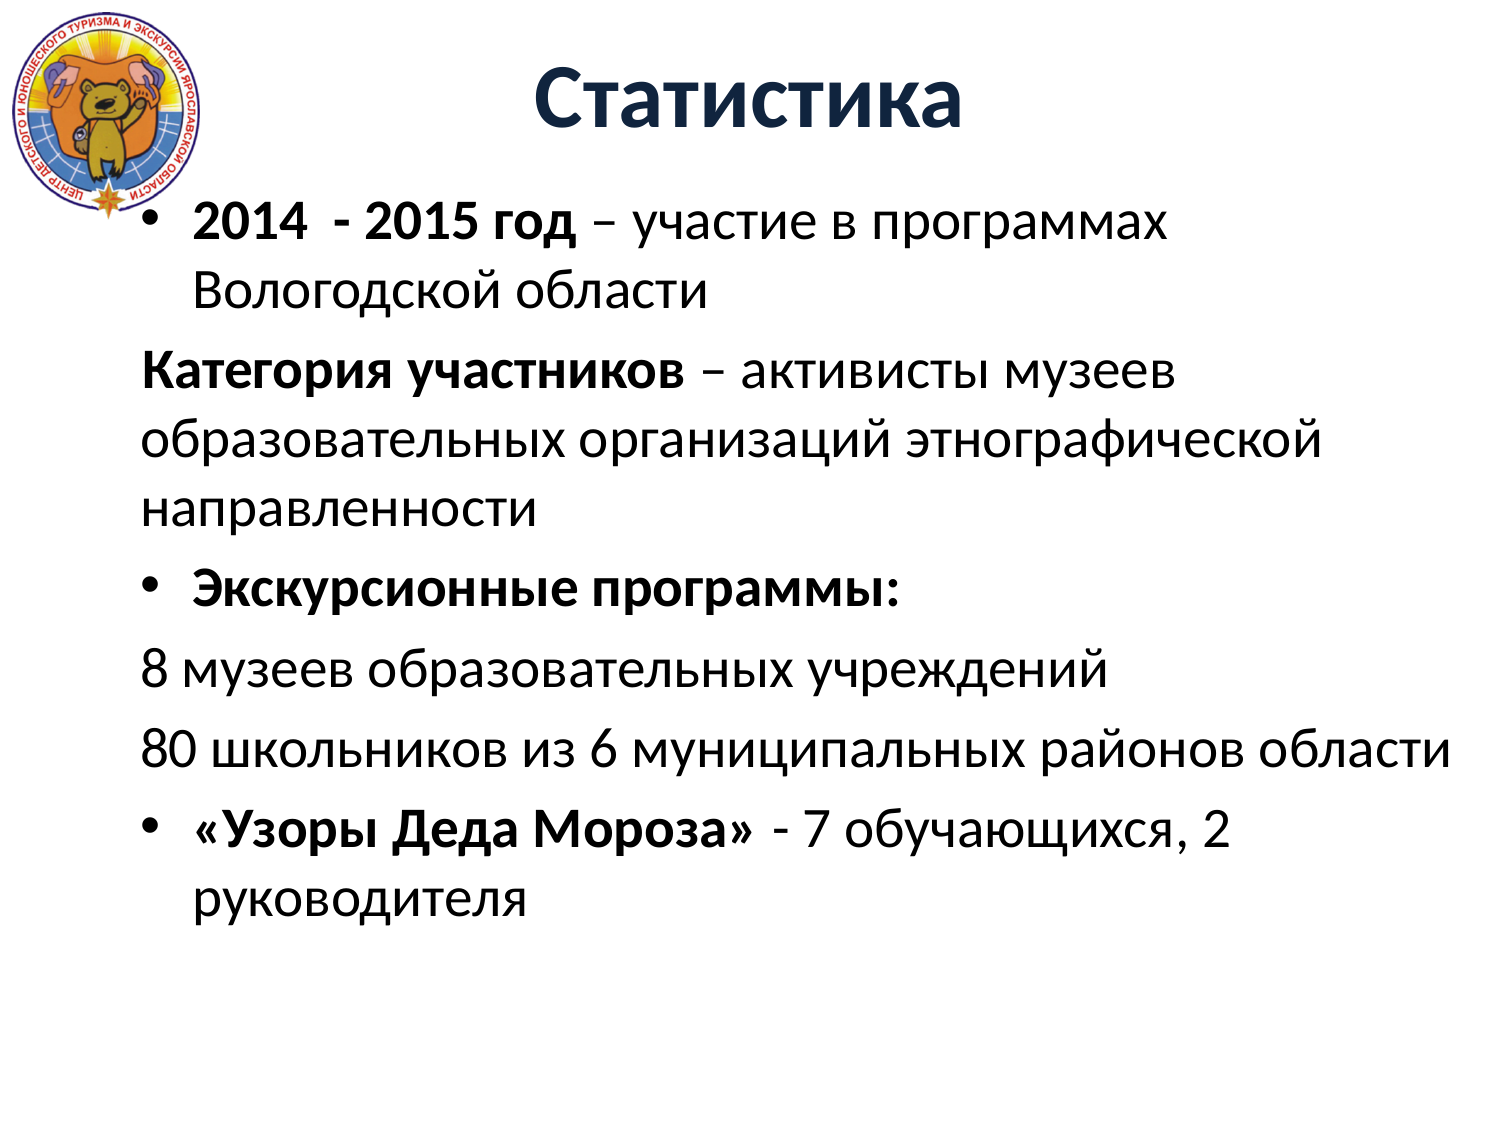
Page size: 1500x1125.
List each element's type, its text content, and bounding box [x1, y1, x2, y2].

title Статистика [204, 45, 1425, 138]
list 2014 - 2015 год – участие в программах Вологодской области Категория участников – активисты музеев образовательных организаций этнографической направленности Экскурсионные программы: 8 музеев образовательных учреждений 80 школьников из 6 муниципальных районов области «Узоры Деда Мороза» - 7 обучающихся, 2 руководителя [125, 174, 1475, 968]
picture [12, 12, 201, 220]
